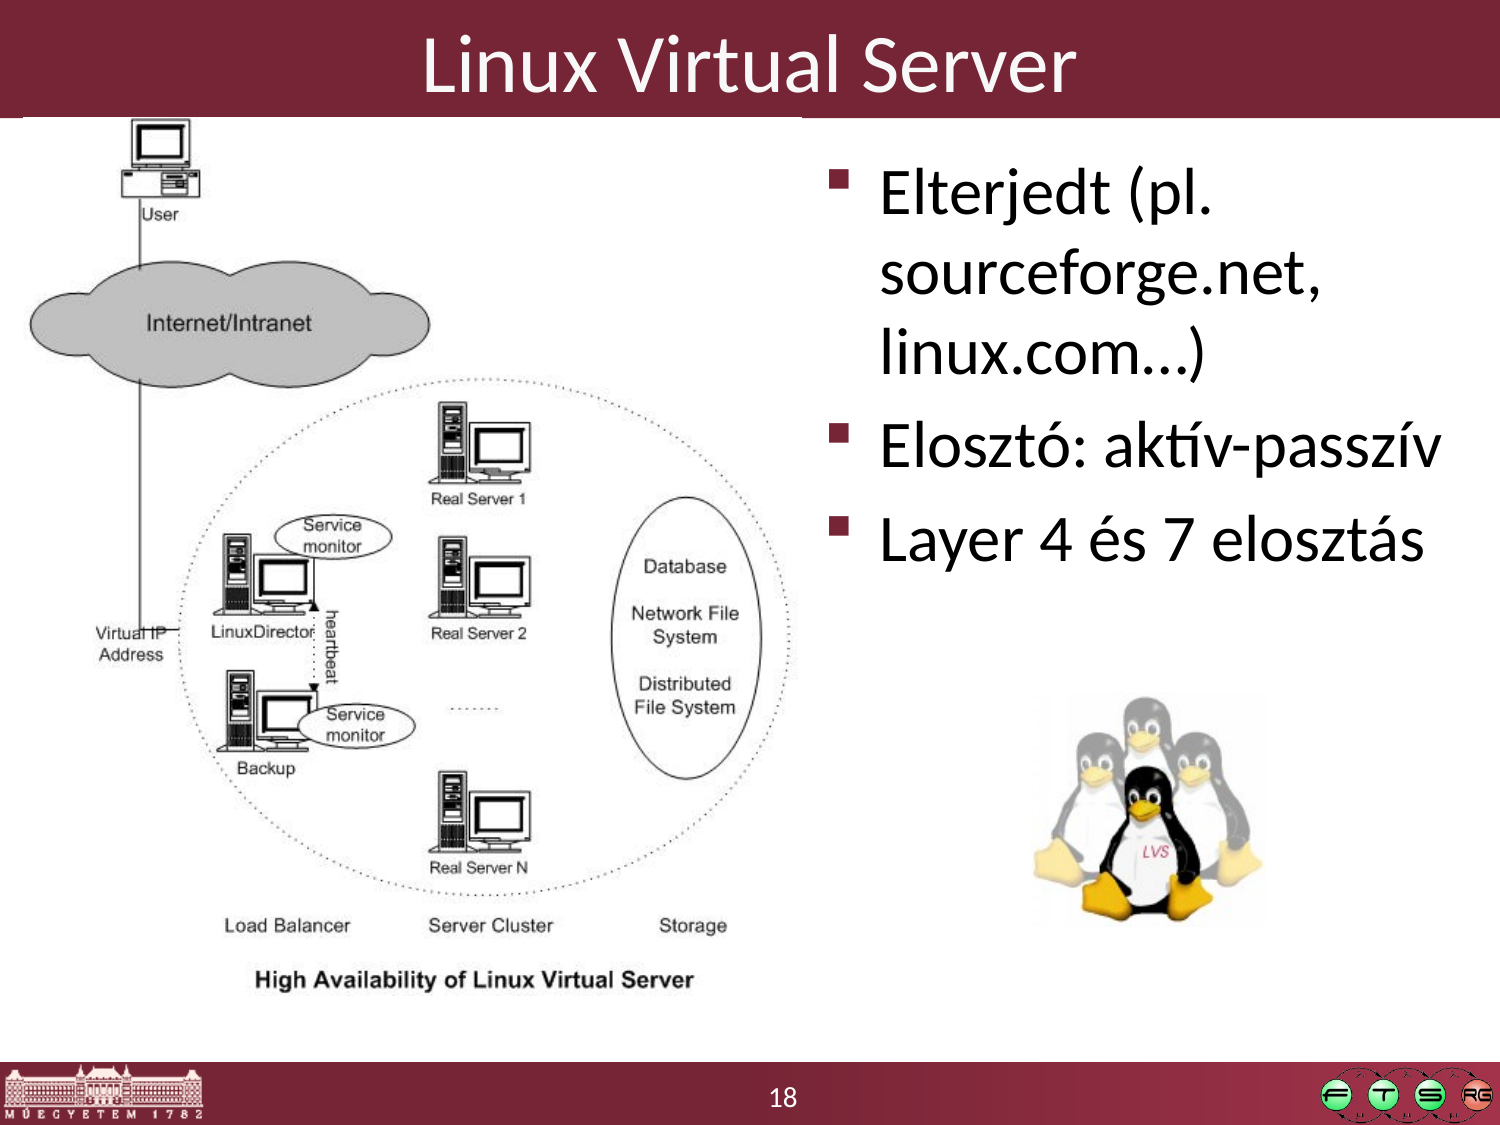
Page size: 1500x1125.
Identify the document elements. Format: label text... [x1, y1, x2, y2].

picture [1031, 692, 1266, 928]
picture [23, 116, 803, 996]
picture [1318, 1065, 1494, 1125]
title Linux Virtual Server [0, 0, 1500, 119]
picture [0, 1063, 209, 1123]
list Elterjedt (pl. sourceforge.net, linux.com…) Elosztó: aktív-passzív Layer 4 és 7 elosztás [808, 140, 1477, 1048]
